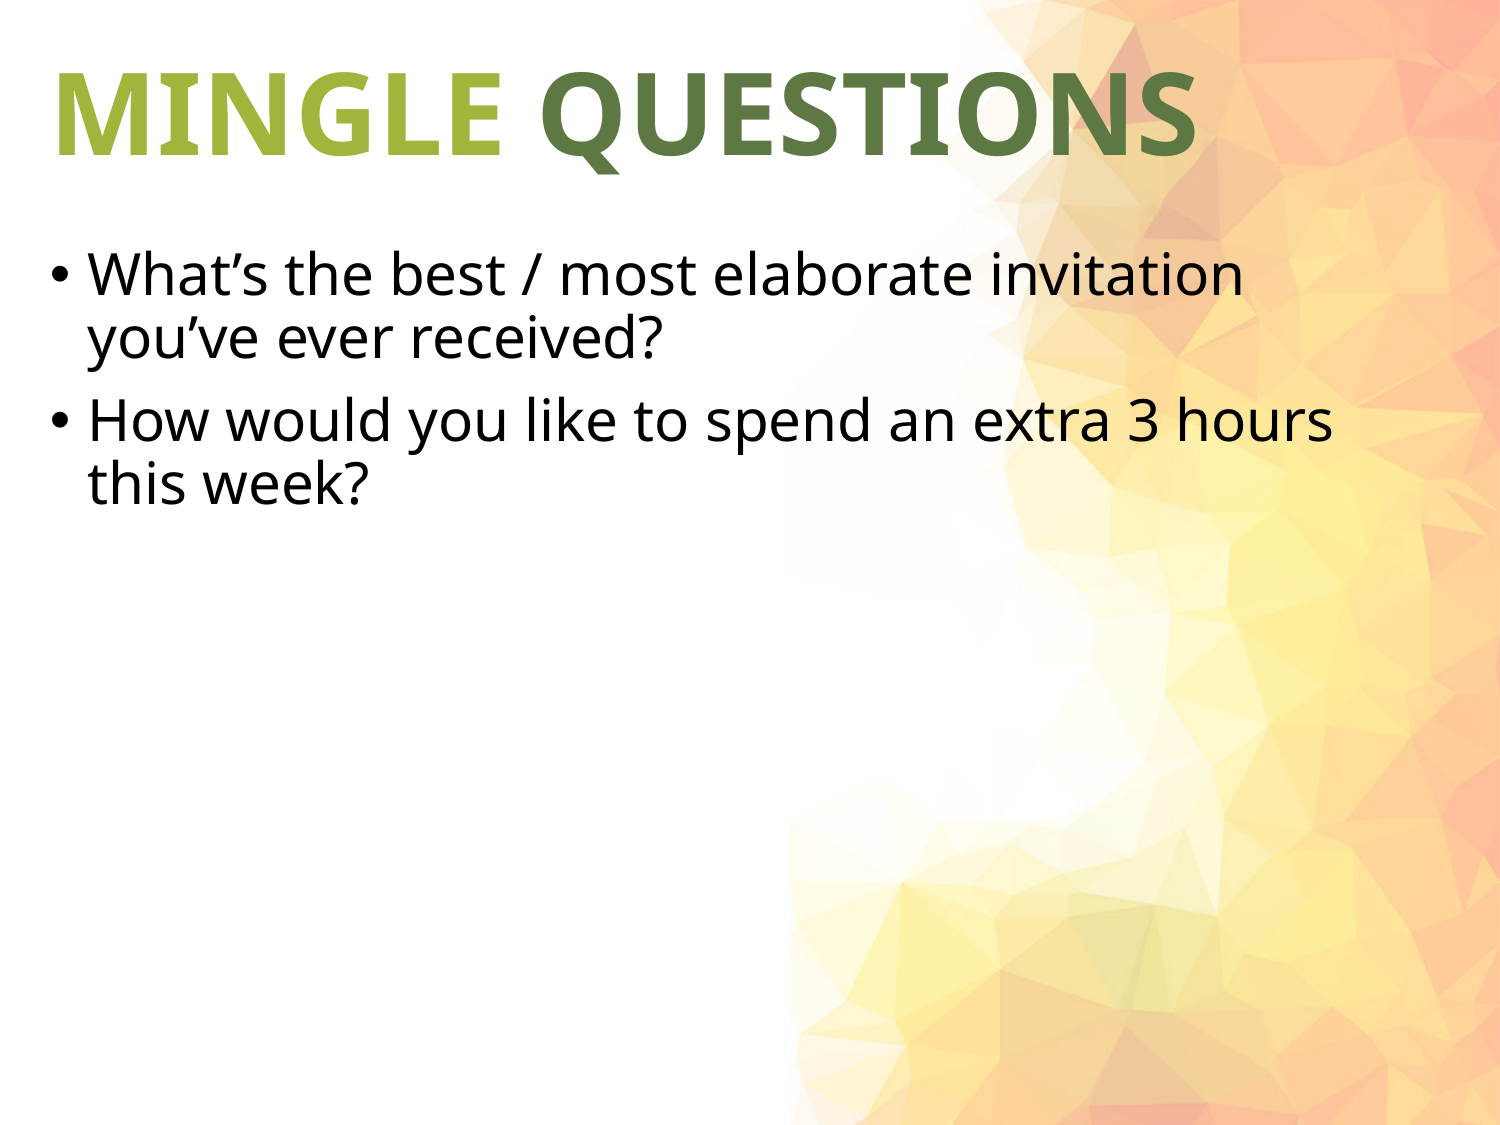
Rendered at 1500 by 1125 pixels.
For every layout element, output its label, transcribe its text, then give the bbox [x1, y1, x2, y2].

picture [0, 0, 1500, 1125]
list What’s the best / most elaborate invitation you’ve ever received? How would you like to spend an extra 3 hours this week? [34, 237, 1397, 1087]
title MINGLE QUESTIONS [34, 23, 1397, 214]
